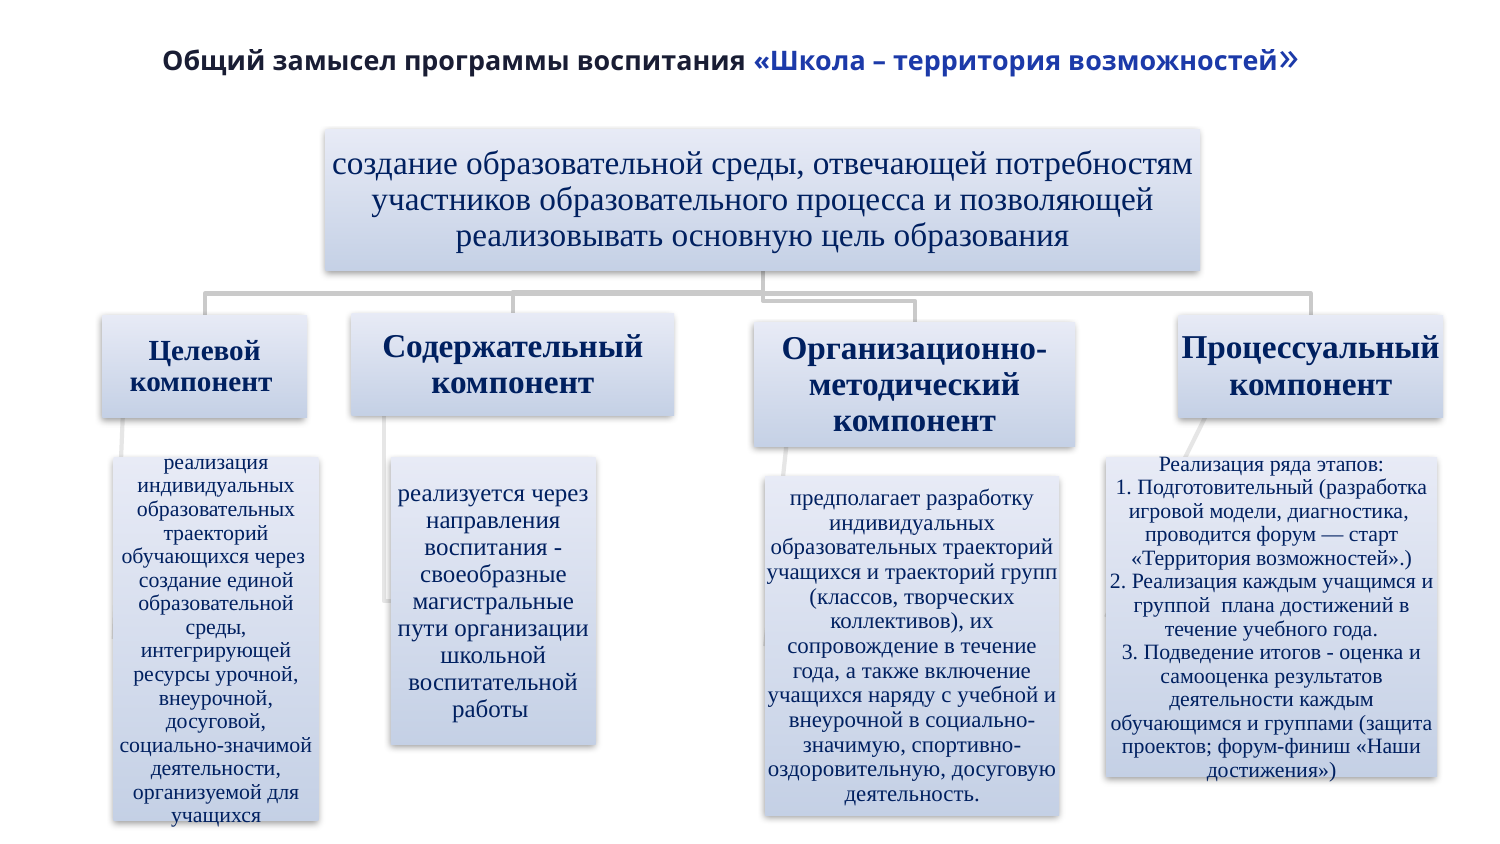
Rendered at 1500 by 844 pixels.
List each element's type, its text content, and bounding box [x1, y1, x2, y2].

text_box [102, 128, 1444, 821]
title Общий замысел программы воспитания «Школа – территория возможностей» [31, 15, 1430, 96]
